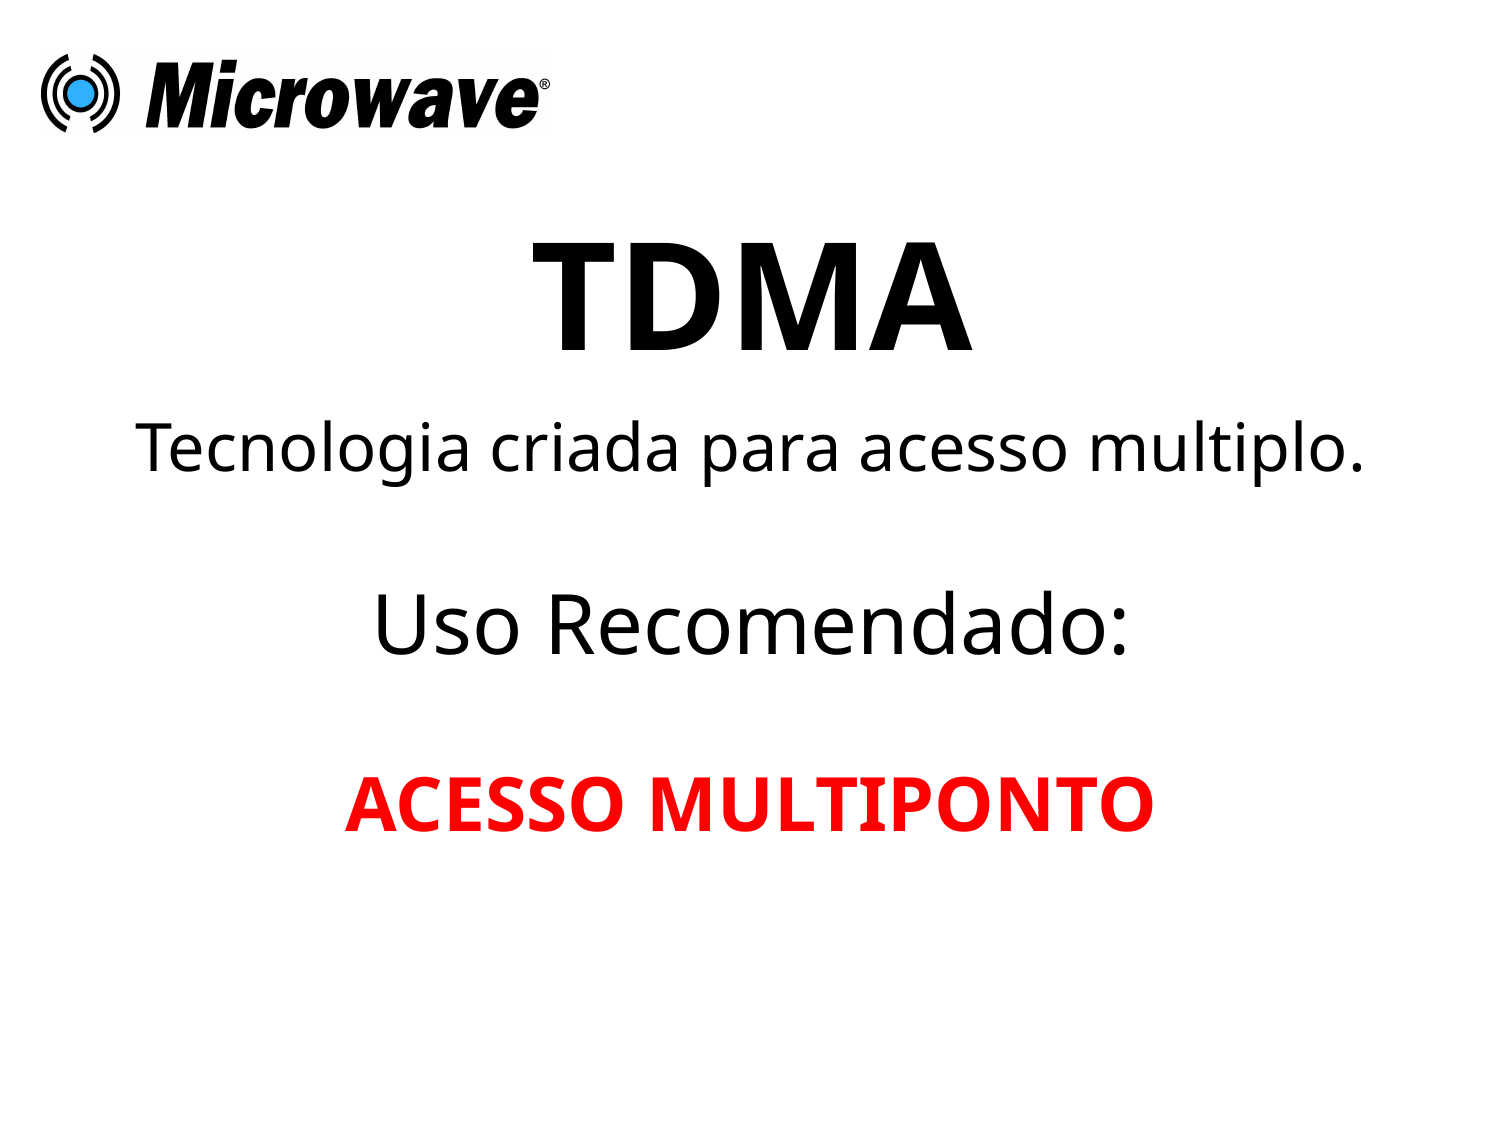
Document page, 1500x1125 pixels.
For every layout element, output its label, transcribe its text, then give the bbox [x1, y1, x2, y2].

list Tecnologia criada para acesso multiplo. Uso Recomendado: ACESSO MULTIPONTO [76, 397, 1427, 1064]
title TDMA [76, 208, 1427, 374]
picture [41, 54, 550, 133]
